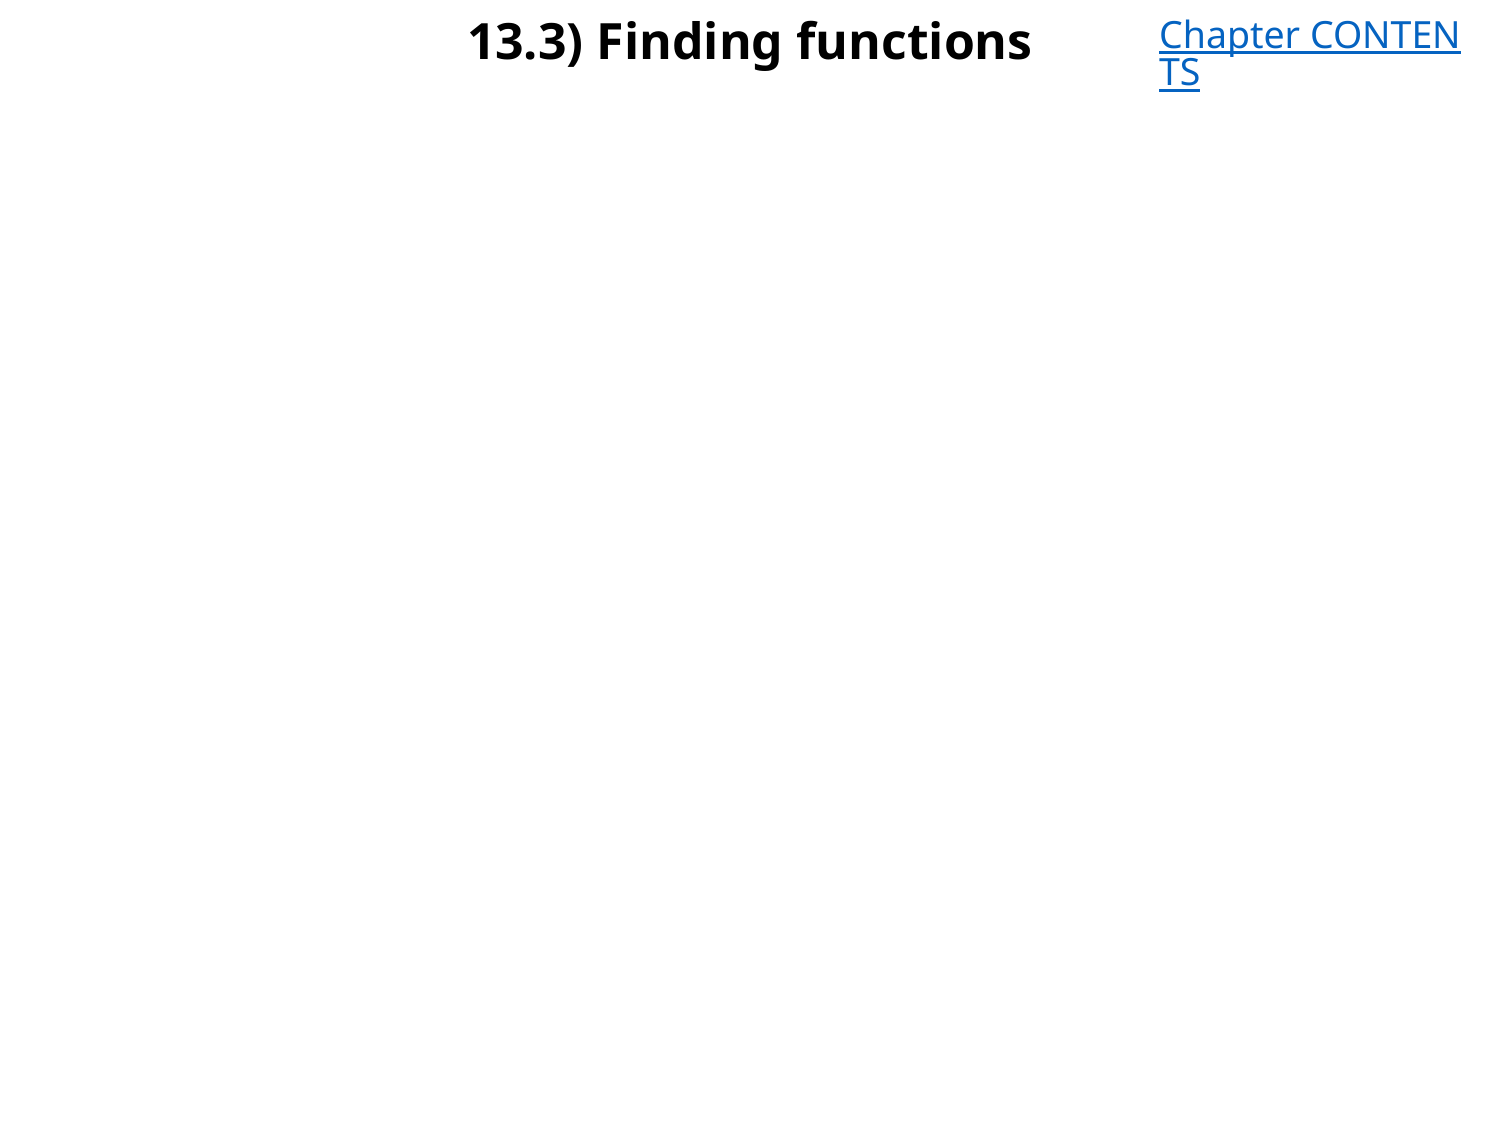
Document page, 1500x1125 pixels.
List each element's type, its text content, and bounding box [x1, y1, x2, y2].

text_box Chapter CONTENTS [1144, 3, 1491, 70]
title 13.3) Finding functions [0, 0, 1500, 87]
